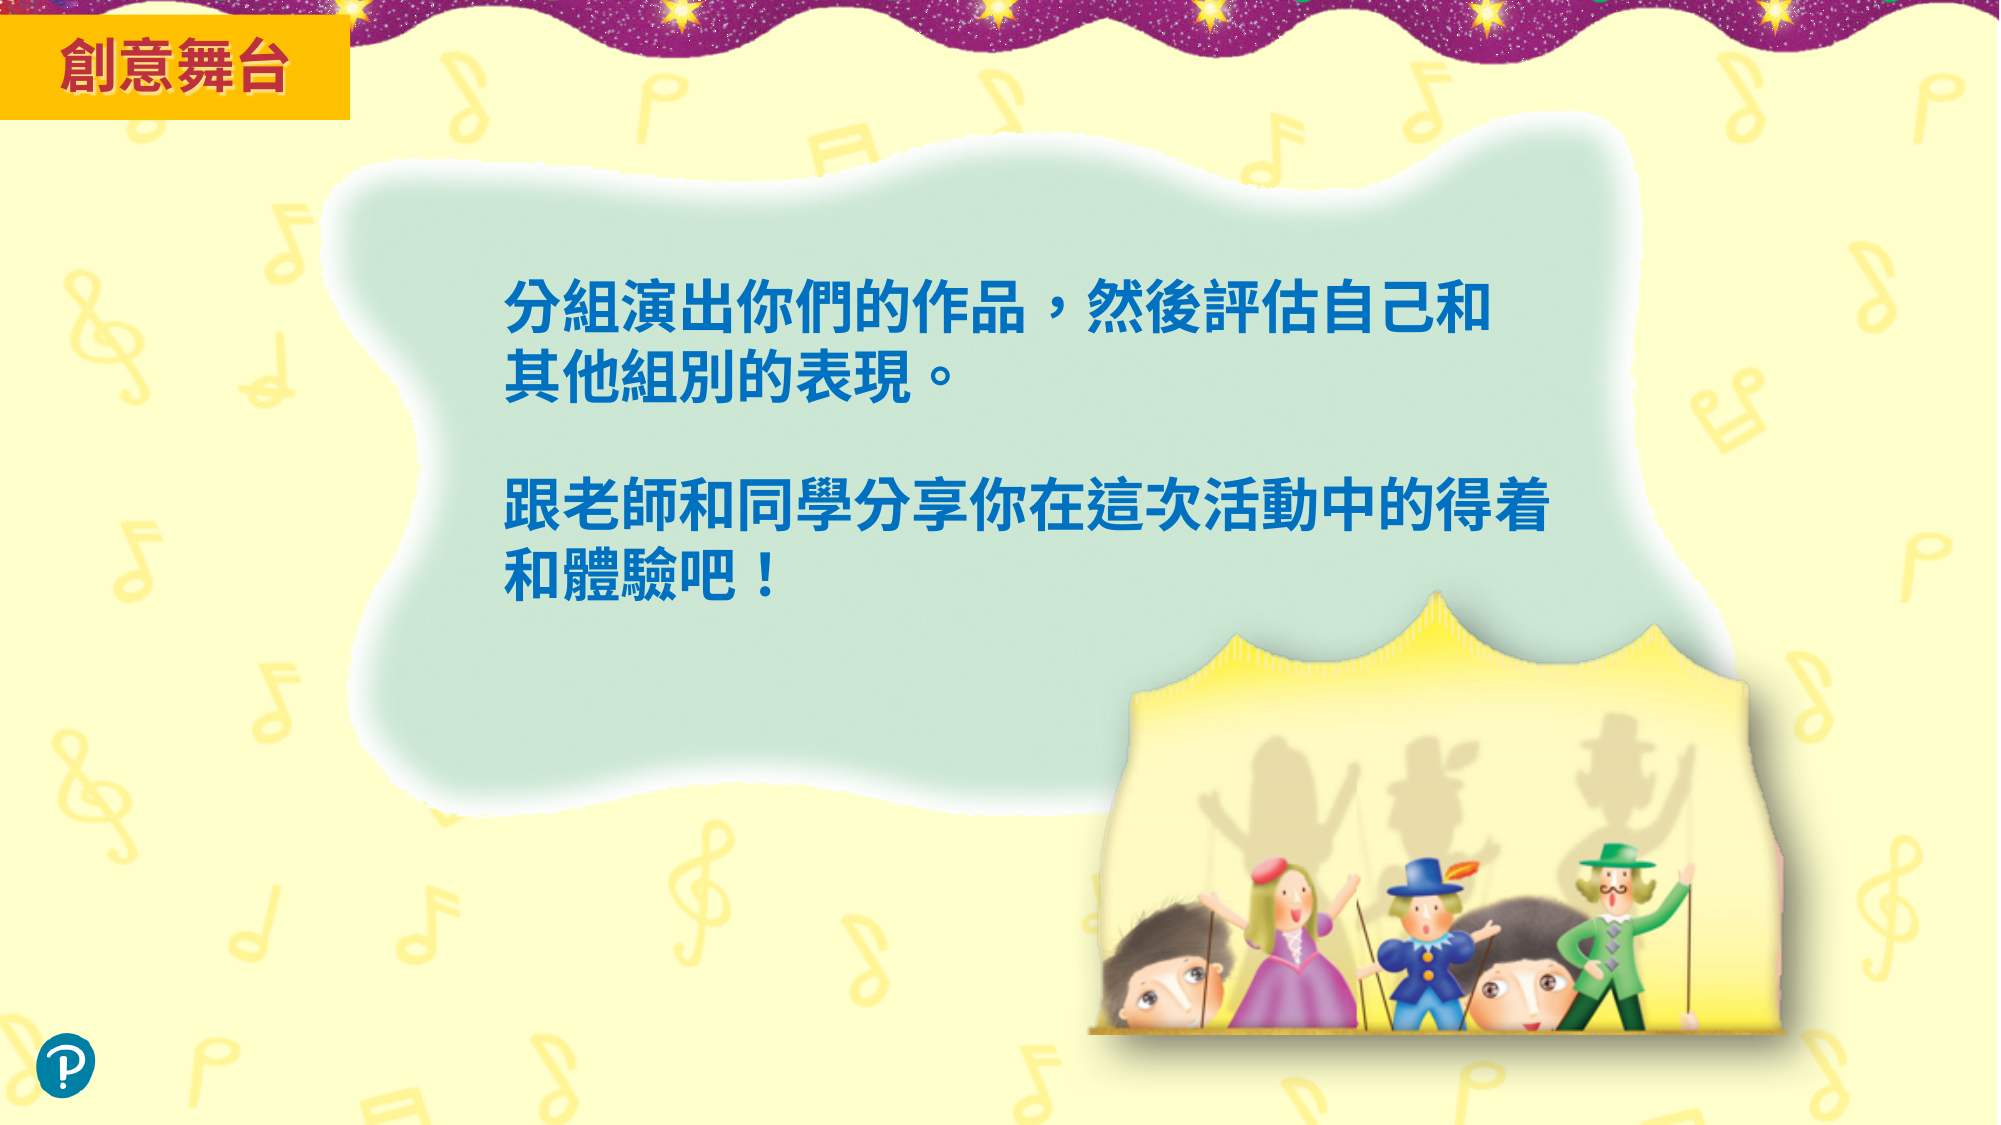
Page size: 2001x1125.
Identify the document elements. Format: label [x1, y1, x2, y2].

picture [0, 68, 1998, 1125]
text_box [0, 0, 2000, 68]
